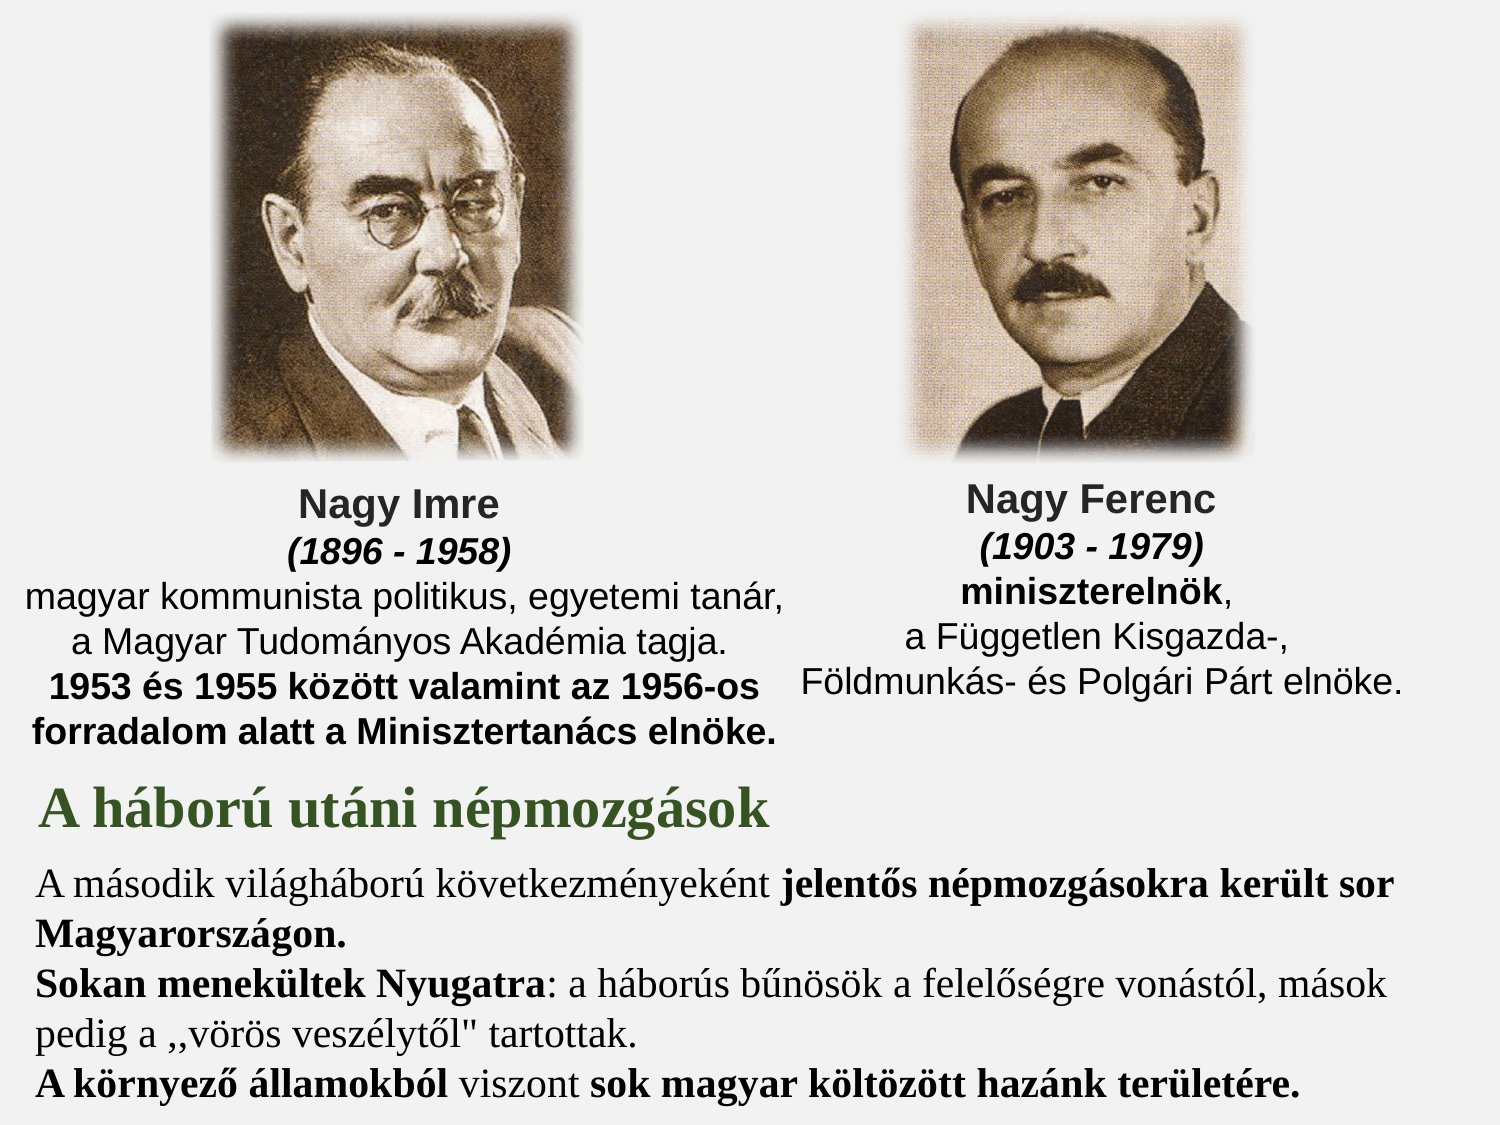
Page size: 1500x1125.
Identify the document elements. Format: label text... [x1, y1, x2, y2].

text_box Nagy Ferenc (1903 - 1979) miniszterelnök, a Független Kisgazda-, Földmunkás- és Polgári Párt elnöke. [721, 464, 1472, 710]
text_box Nagy Imre (1896 - 1958) magyar kommunista politikus, egyetemi tanár, a Magyar Tudományos Akadémia tagja. 1953 és 1955 között valamint az 1956-os forradalom alatt a Minisztertanács elnöke. [1, 469, 809, 759]
text_box A második világháború következményeként jelentős népmozgásokra került sor Magyarországon. Sokan menekültek Nyugatra: a háborús bűnösök a felelőségre vonástól, mások pedig a ,,vörös veszélytől" tartottak. A környező államokból viszont sok magyar költözött hazánk területére. [20, 847, 1460, 1113]
text_box A háború utáni népmozgások [24, 762, 786, 847]
picture [204, 8, 589, 468]
picture [894, 8, 1258, 468]
